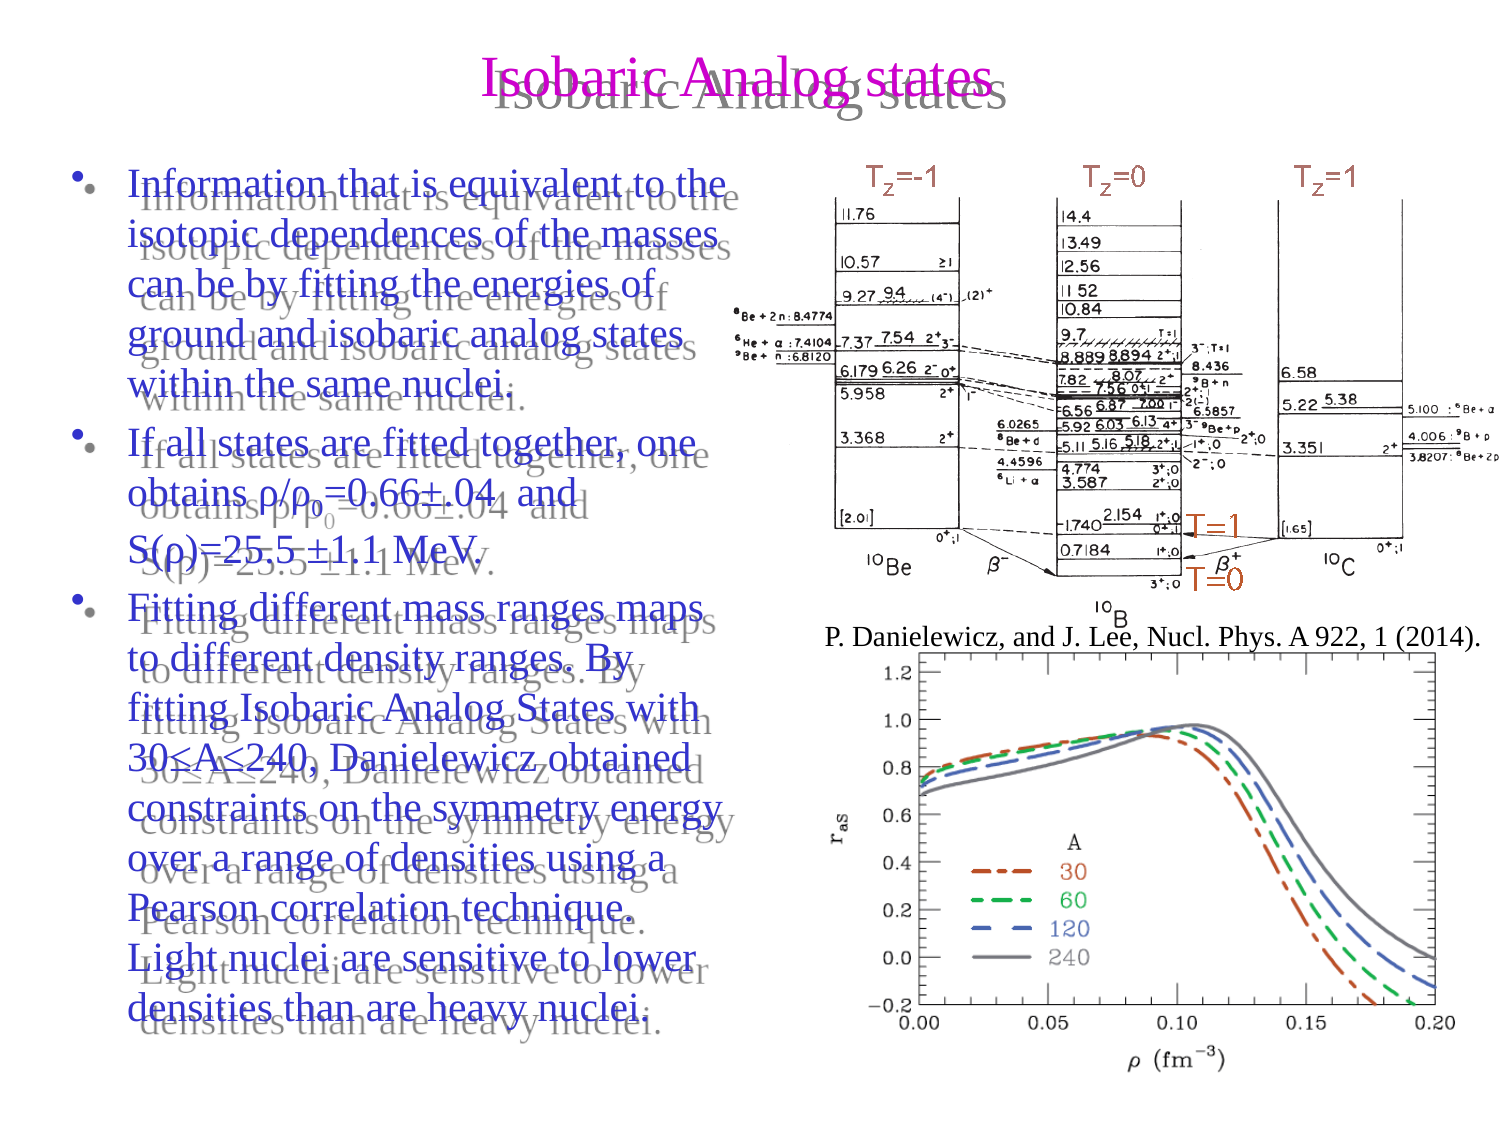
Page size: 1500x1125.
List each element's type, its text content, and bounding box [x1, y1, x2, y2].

title Isobaric Analog states [99, 21, 1376, 125]
picture [722, 150, 1500, 1092]
list Information that is equivalent to the isotopic dependences of the masses can be by fitting the energies of ground and isobaric analog states within the same nuclei. If all states are fitted together, one obtains ρ/ρ0=0.66±.04 and S(ρ)=25.5 ±1.1 MeV. Fitting different mass ranges maps to different density ranges. By fitting Isobaric Analog States with 30≤A≤240, Danielewicz obtained constraints on the symmetry energy over a range of densities using a Pearson correlation technique. Light nuclei are sensitive to lower densities than are heavy nuclei. [55, 148, 751, 1102]
